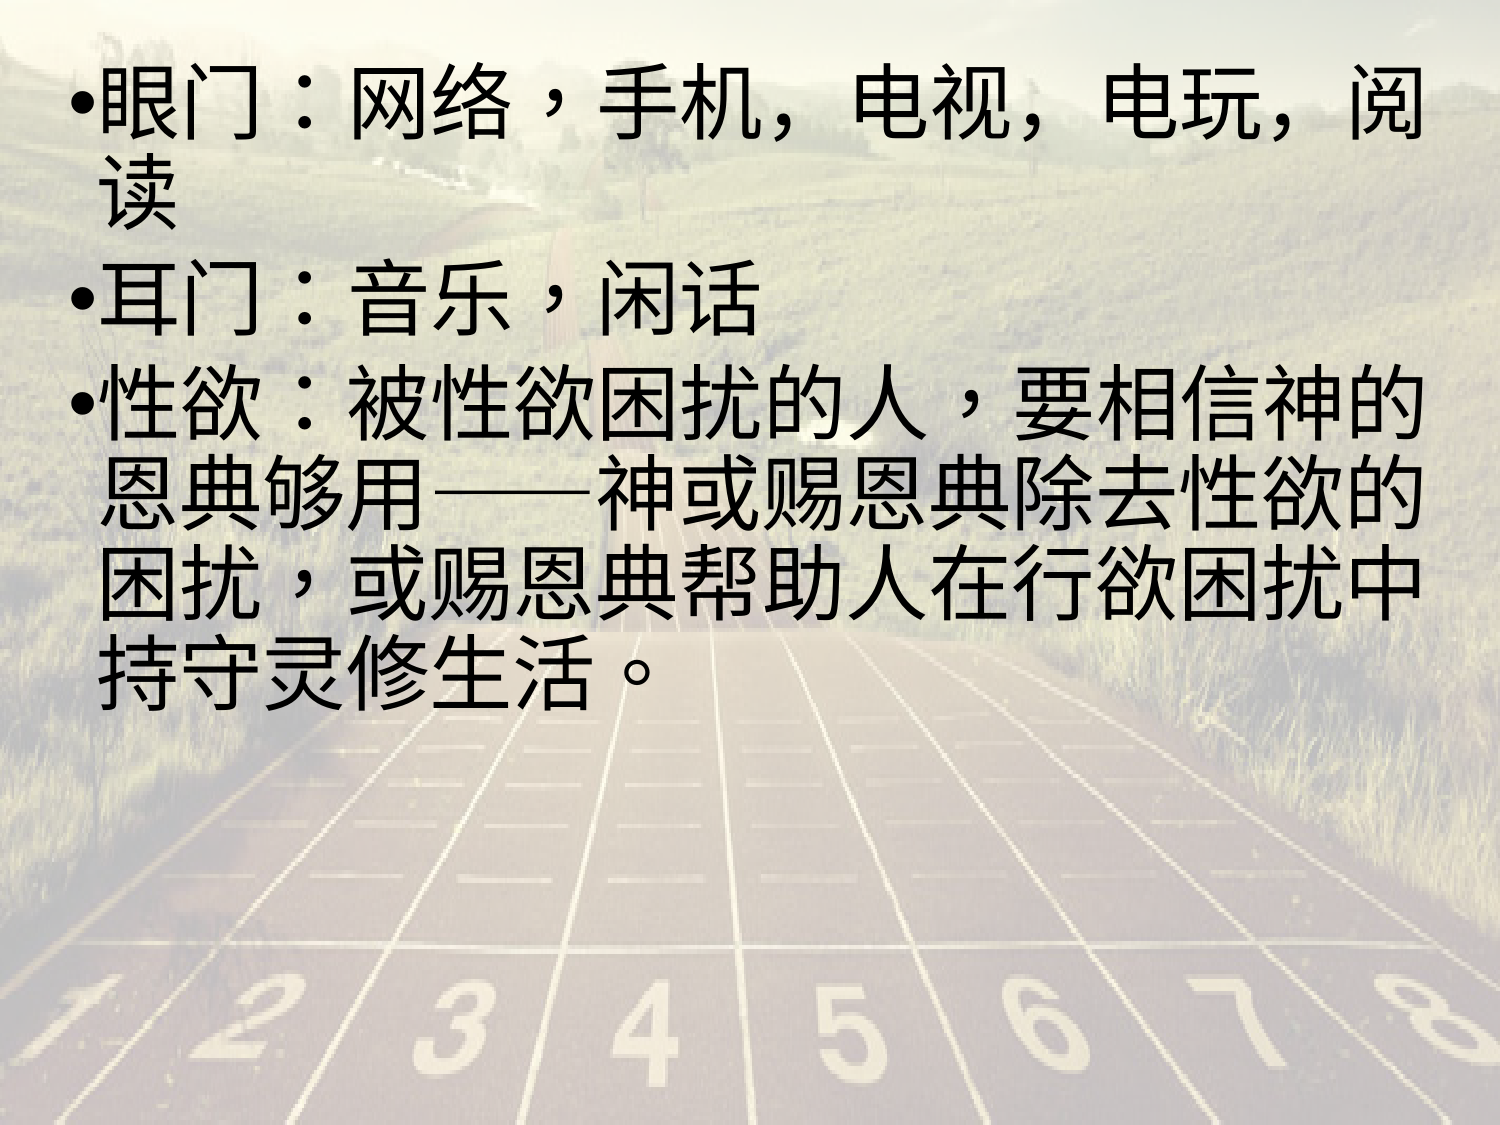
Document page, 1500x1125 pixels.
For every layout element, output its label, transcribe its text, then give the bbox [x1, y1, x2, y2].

list 眼门：网络，手机，电视，电玩，阅读 耳门：音乐，闲话 性欲：被性欲困扰的人，要相信神的恩典够用——神或赐恩典除去性欲的困扰，或赐恩典帮助人在行欲困扰中持守灵修生活。 [53, 54, 1500, 1125]
